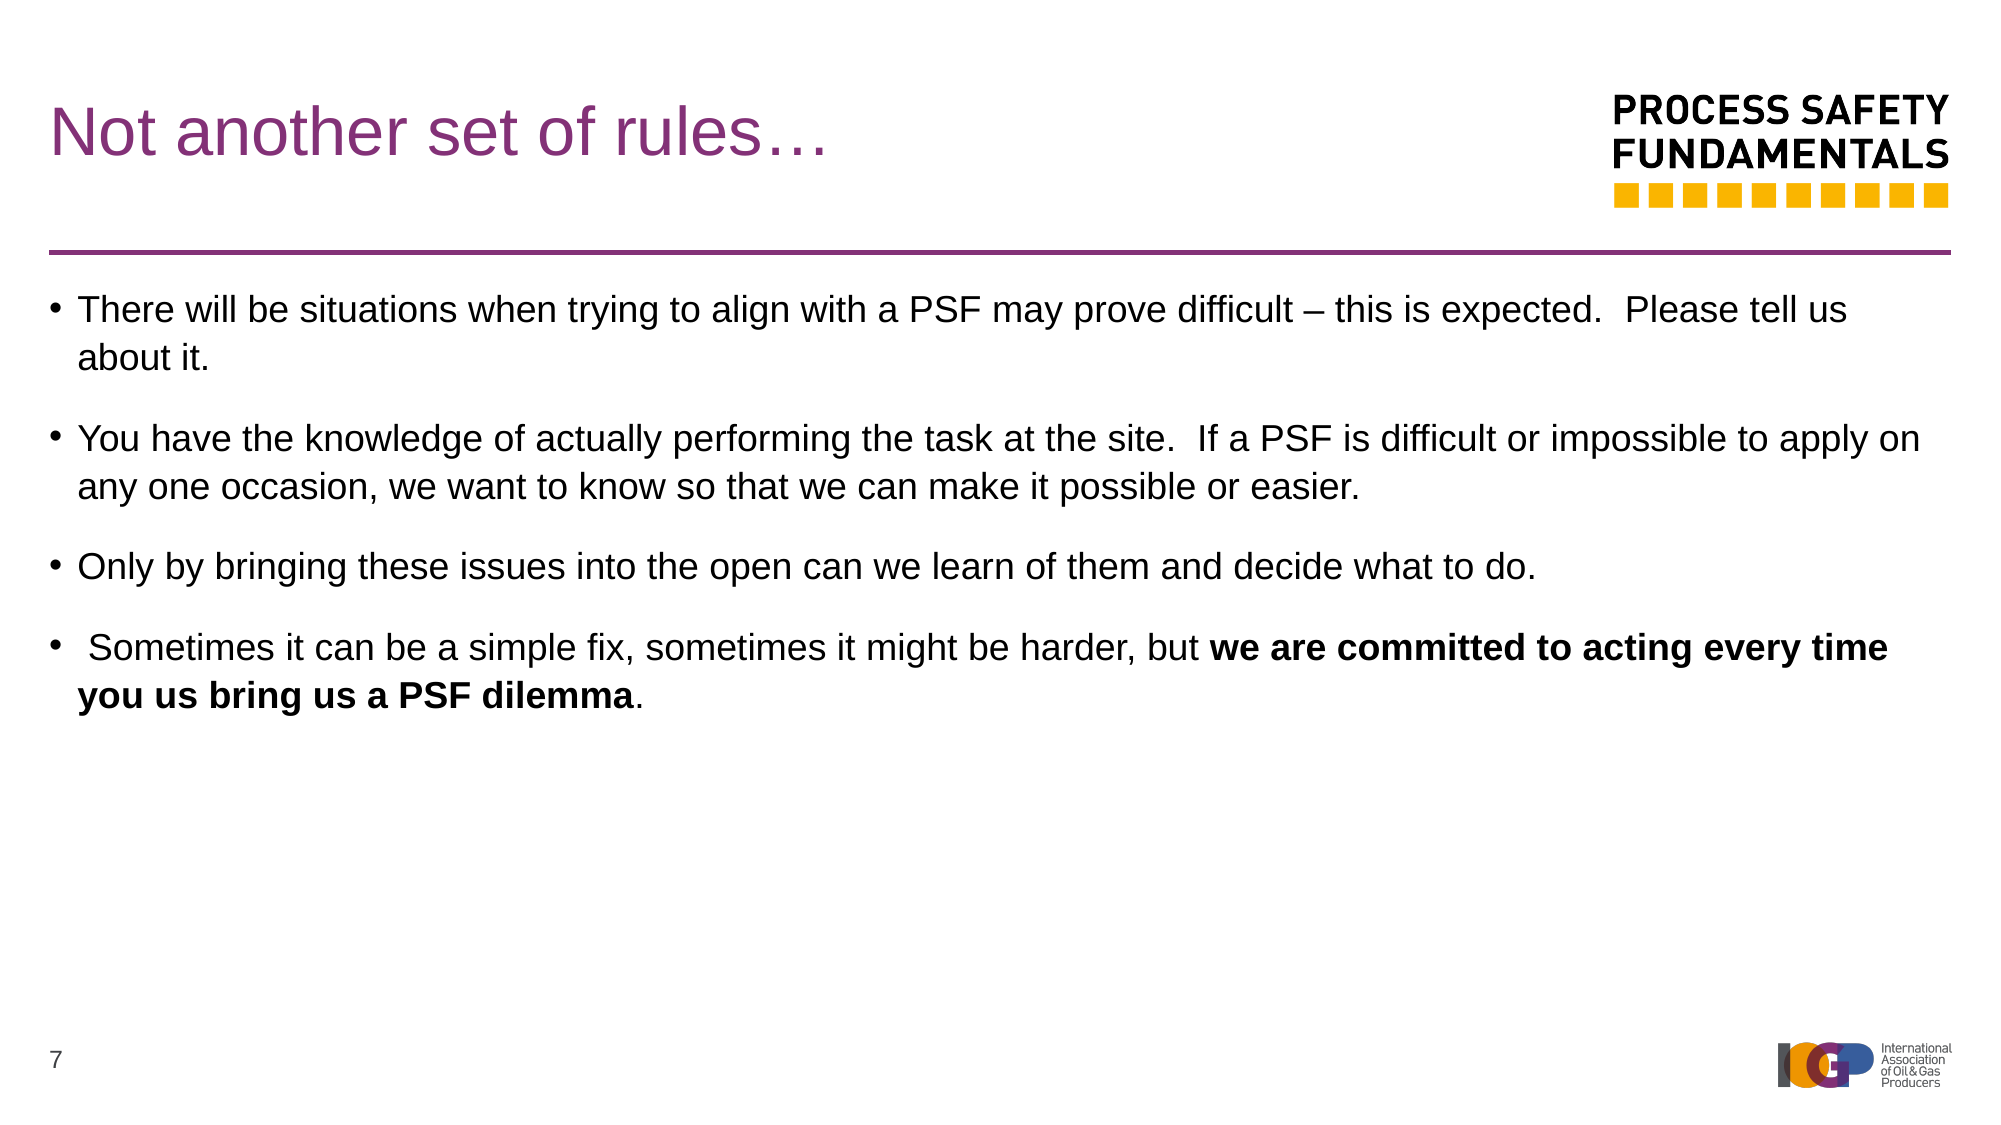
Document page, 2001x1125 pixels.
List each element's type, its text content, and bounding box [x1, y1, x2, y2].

list There will be situations when trying to align with a PSF may prove difficult – this is expected. Please tell us about it. You have the knowledge of actually performing the task at the site. If a PSF is difficult or impossible to apply on any one occasion, we want to know so that we can make it possible or easier. Only by bringing these issues into the open can we learn of them and decide what to do. Sometimes it can be a simple fix, sometimes it might be harder, but we are committed to acting every time you us bring us a PSF dilemma. [49, 274, 1951, 984]
title Not another set of rules… [49, 88, 1601, 238]
picture [1610, 88, 1951, 208]
picture [1766, 1031, 1964, 1099]
